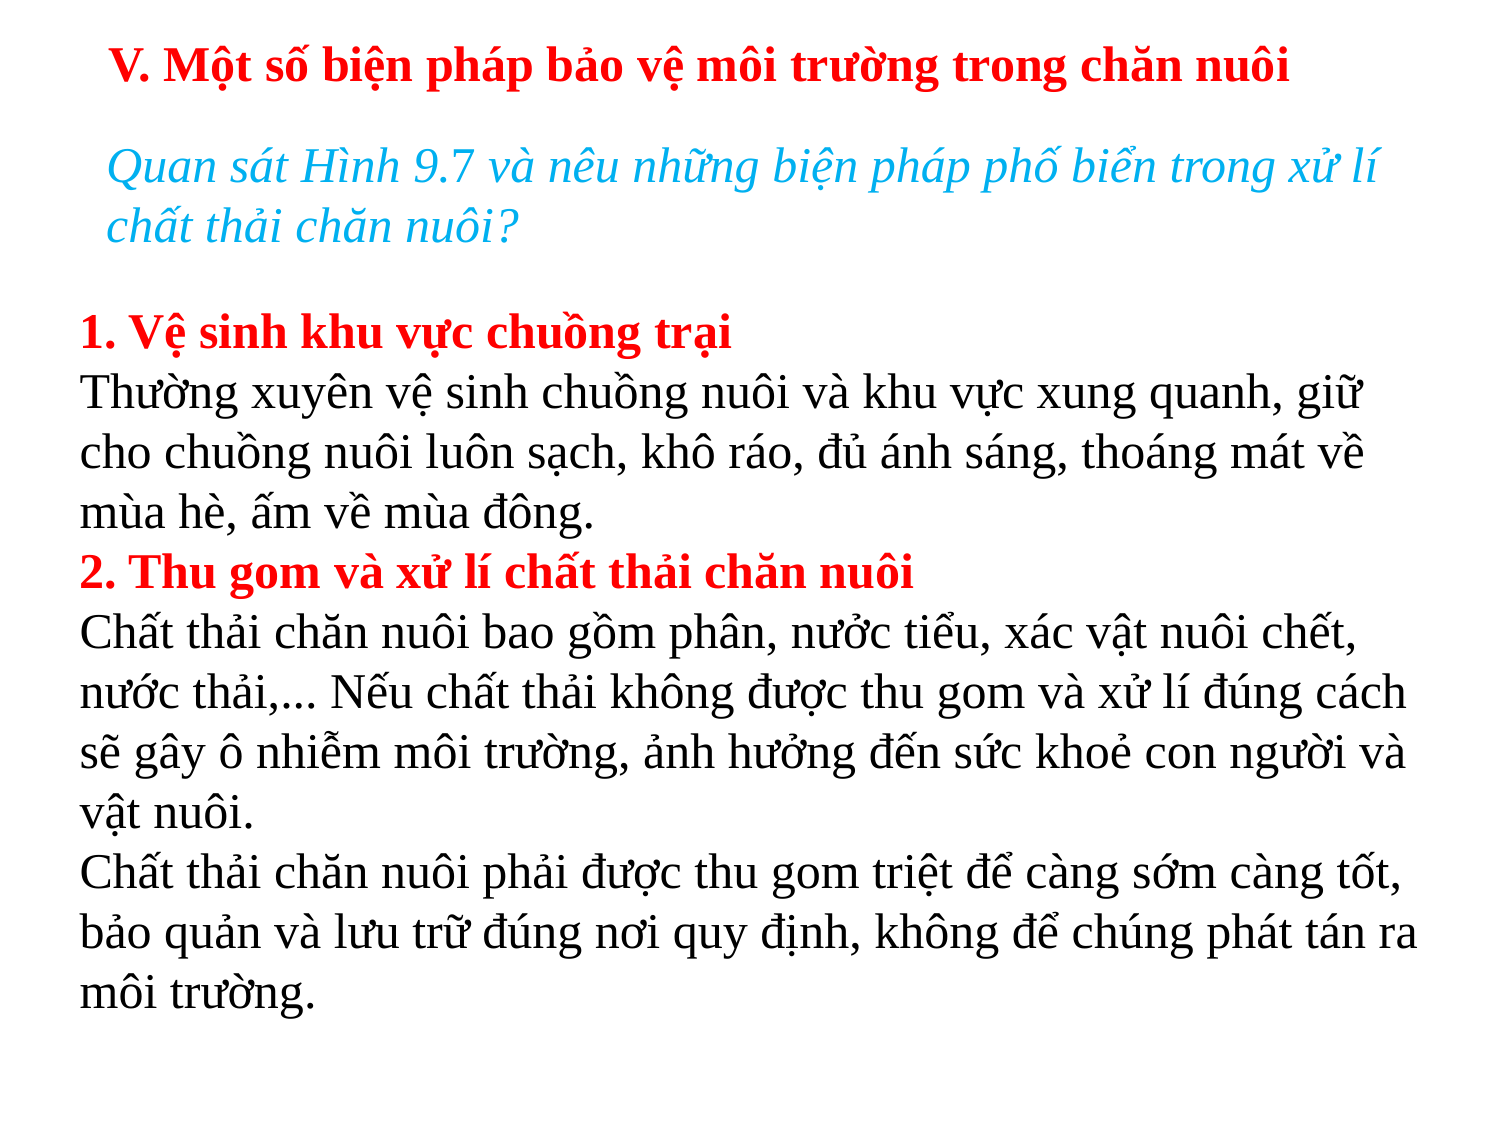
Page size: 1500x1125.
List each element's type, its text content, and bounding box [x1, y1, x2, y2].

text_box V. Một số biện pháp bảo vệ môi trường trong chăn nuôi [94, 24, 1430, 99]
text_box 1. Vệ sinh khu vực chuồng trại Thường xuyên vệ sinh chuồng nuôi và khu vực xung quanh, giữ cho chuồng nuôi luôn sạch, khô ráo, đủ ánh sáng, thoáng mát về mùa hè, ấm về mùa đông. 2. Thu gom và xử lí chất thải chăn nuôi Chất thải chăn nuôi bao gồm phân, nưởc tiểu, xác vật nuôi chết, nước thải,... Nếu chất thải không được thu gom và xử lí đúng cách sẽ gây ô nhiễm môi trường, ảnh hưởng đến sức khoẻ con người và vật nuôi. Chất thải chăn nuôi phải được thu gom triệt để càng sớm càng tốt, bảo quản và lưu trữ đúng nơi quy định, không để chúng phát tán ra môi trường. [64, 290, 1447, 1026]
text_box Quan sát Hình 9.7 và nêu những biện pháp phố biển trong xử lí chất thải chăn nuôi? [91, 125, 1430, 261]
